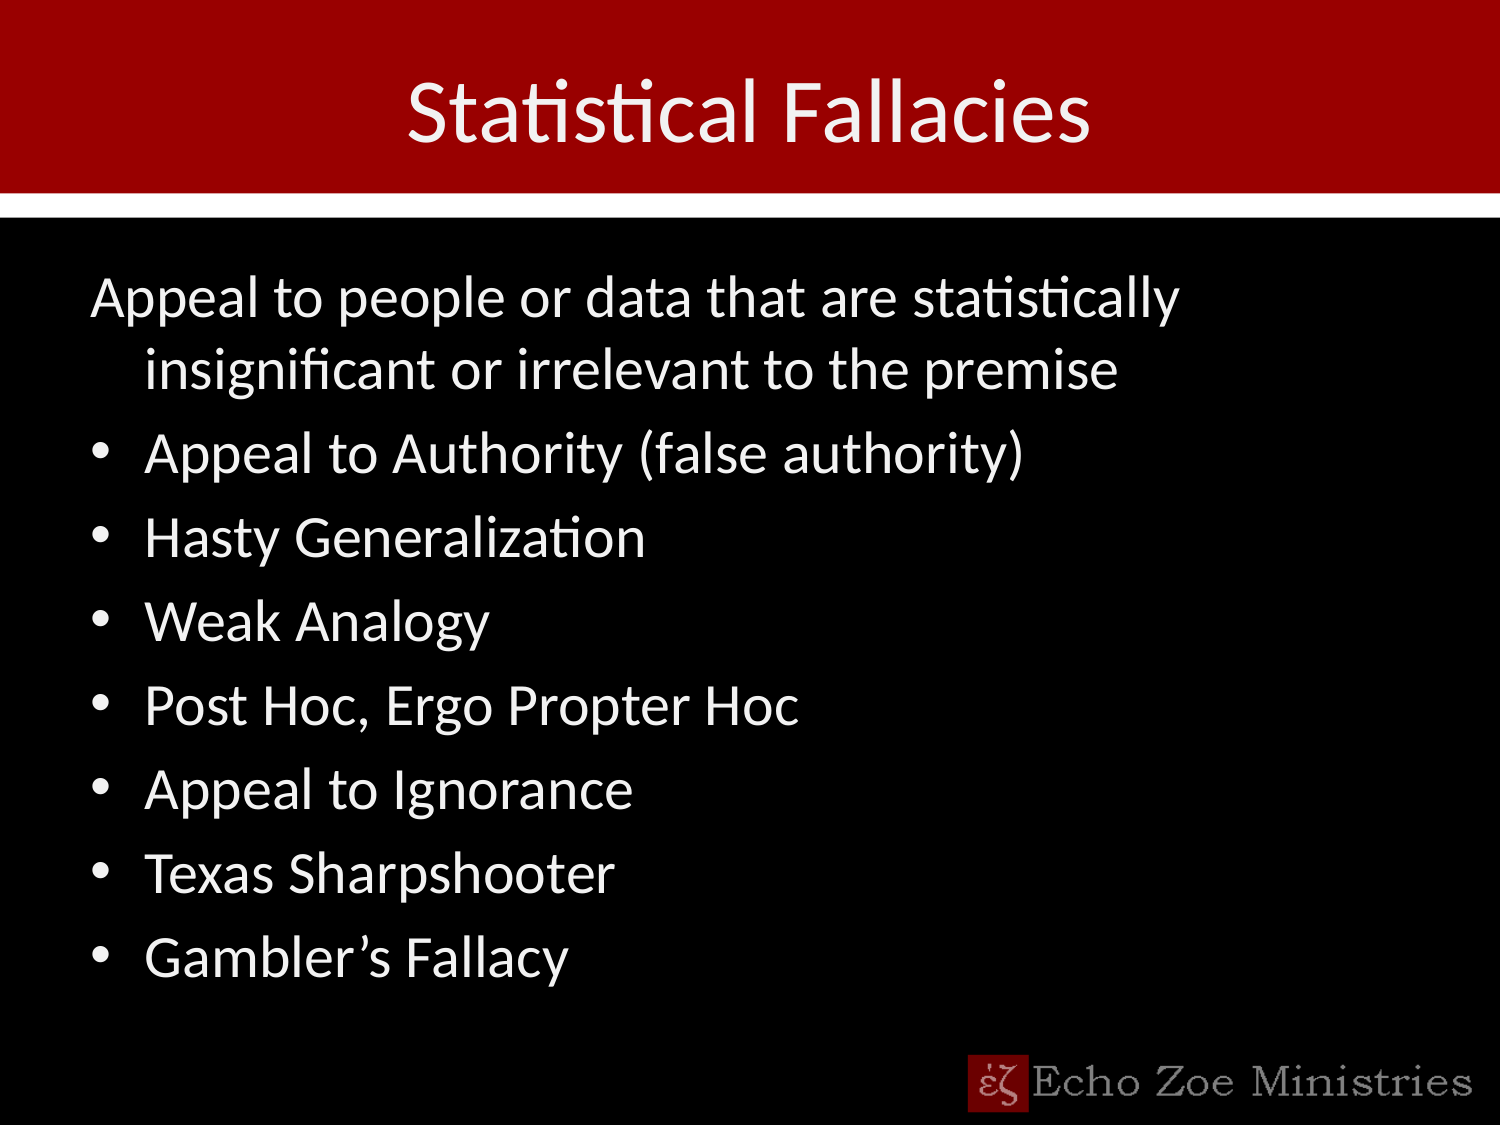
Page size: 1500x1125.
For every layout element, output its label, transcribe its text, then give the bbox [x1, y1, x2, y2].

list Appeal to people or data that are statistically insignificant or irrelevant to the premise Appeal to Authority (false authority) Hasty Generalization Weak Analogy Post Hoc, Ergo Propter Hoc Appeal to Ignorance Texas Sharpshooter Gambler’s Fallacy [75, 249, 1425, 1000]
picture [0, 0, 1500, 1125]
title Statistical Fallacies [75, 12, 1425, 200]
